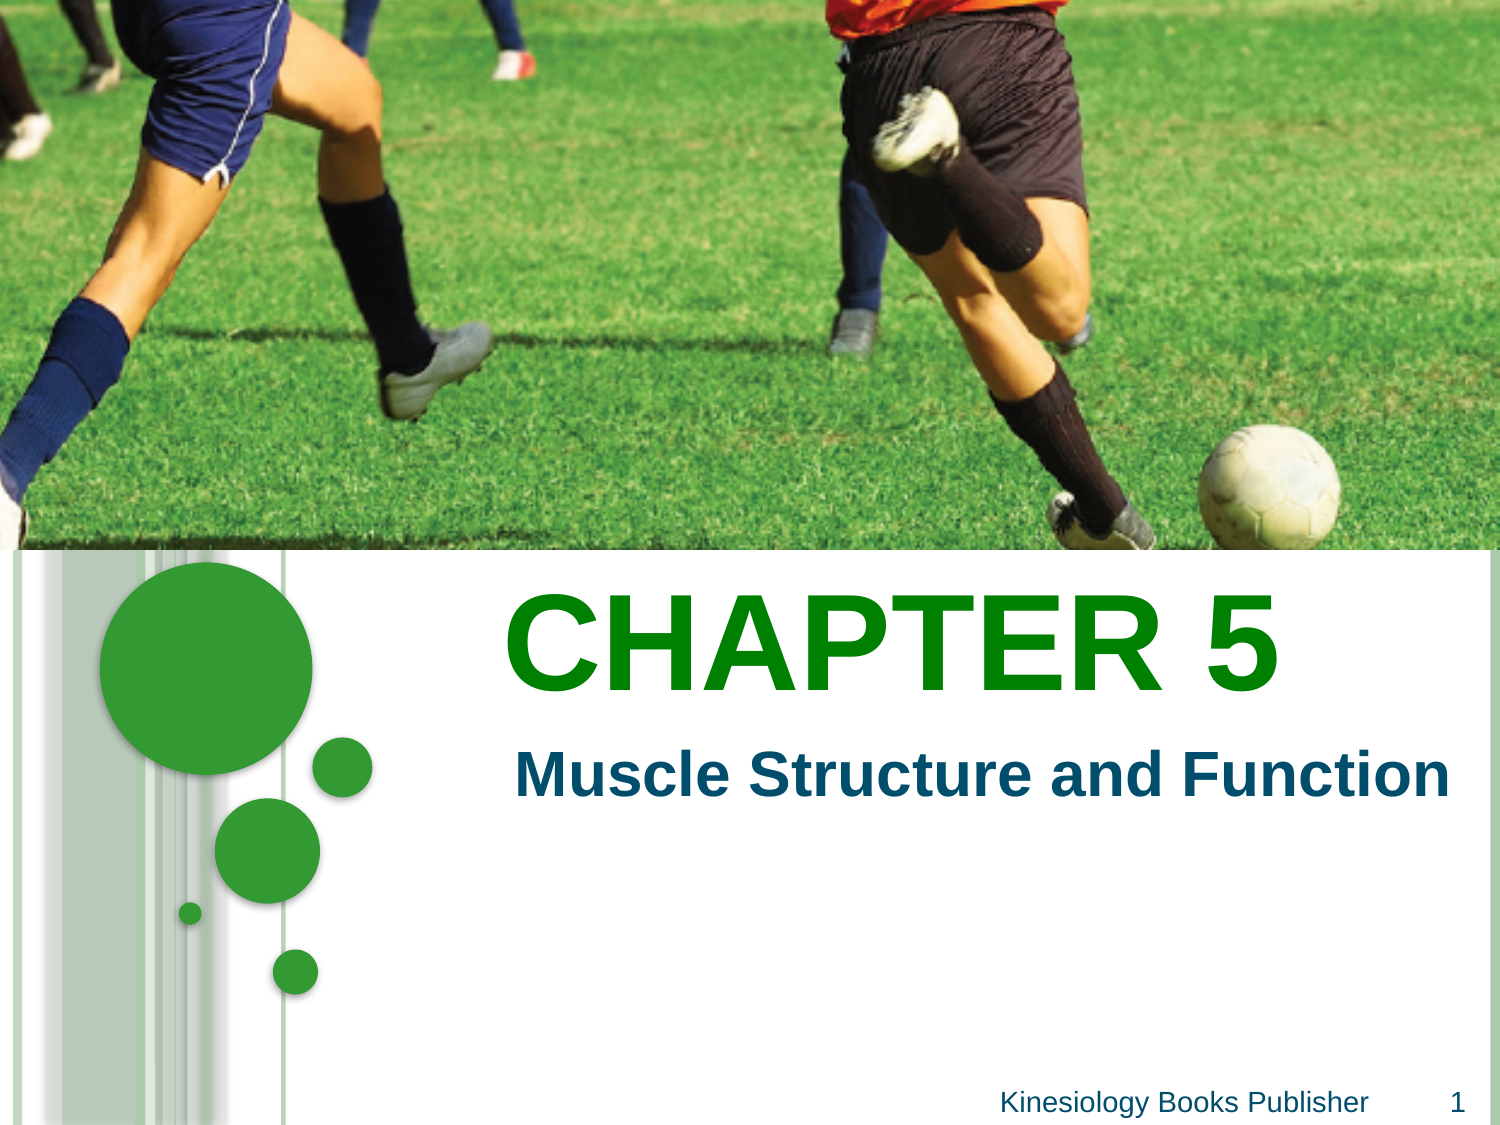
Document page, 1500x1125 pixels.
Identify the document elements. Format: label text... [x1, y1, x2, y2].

title Chapter 5 [487, 559, 1500, 725]
picture [0, 0, 1500, 551]
text_box Muscle Structure and Function [499, 725, 1488, 825]
text_box Kinesiology Books Publisher 1 [985, 1069, 1498, 1125]
